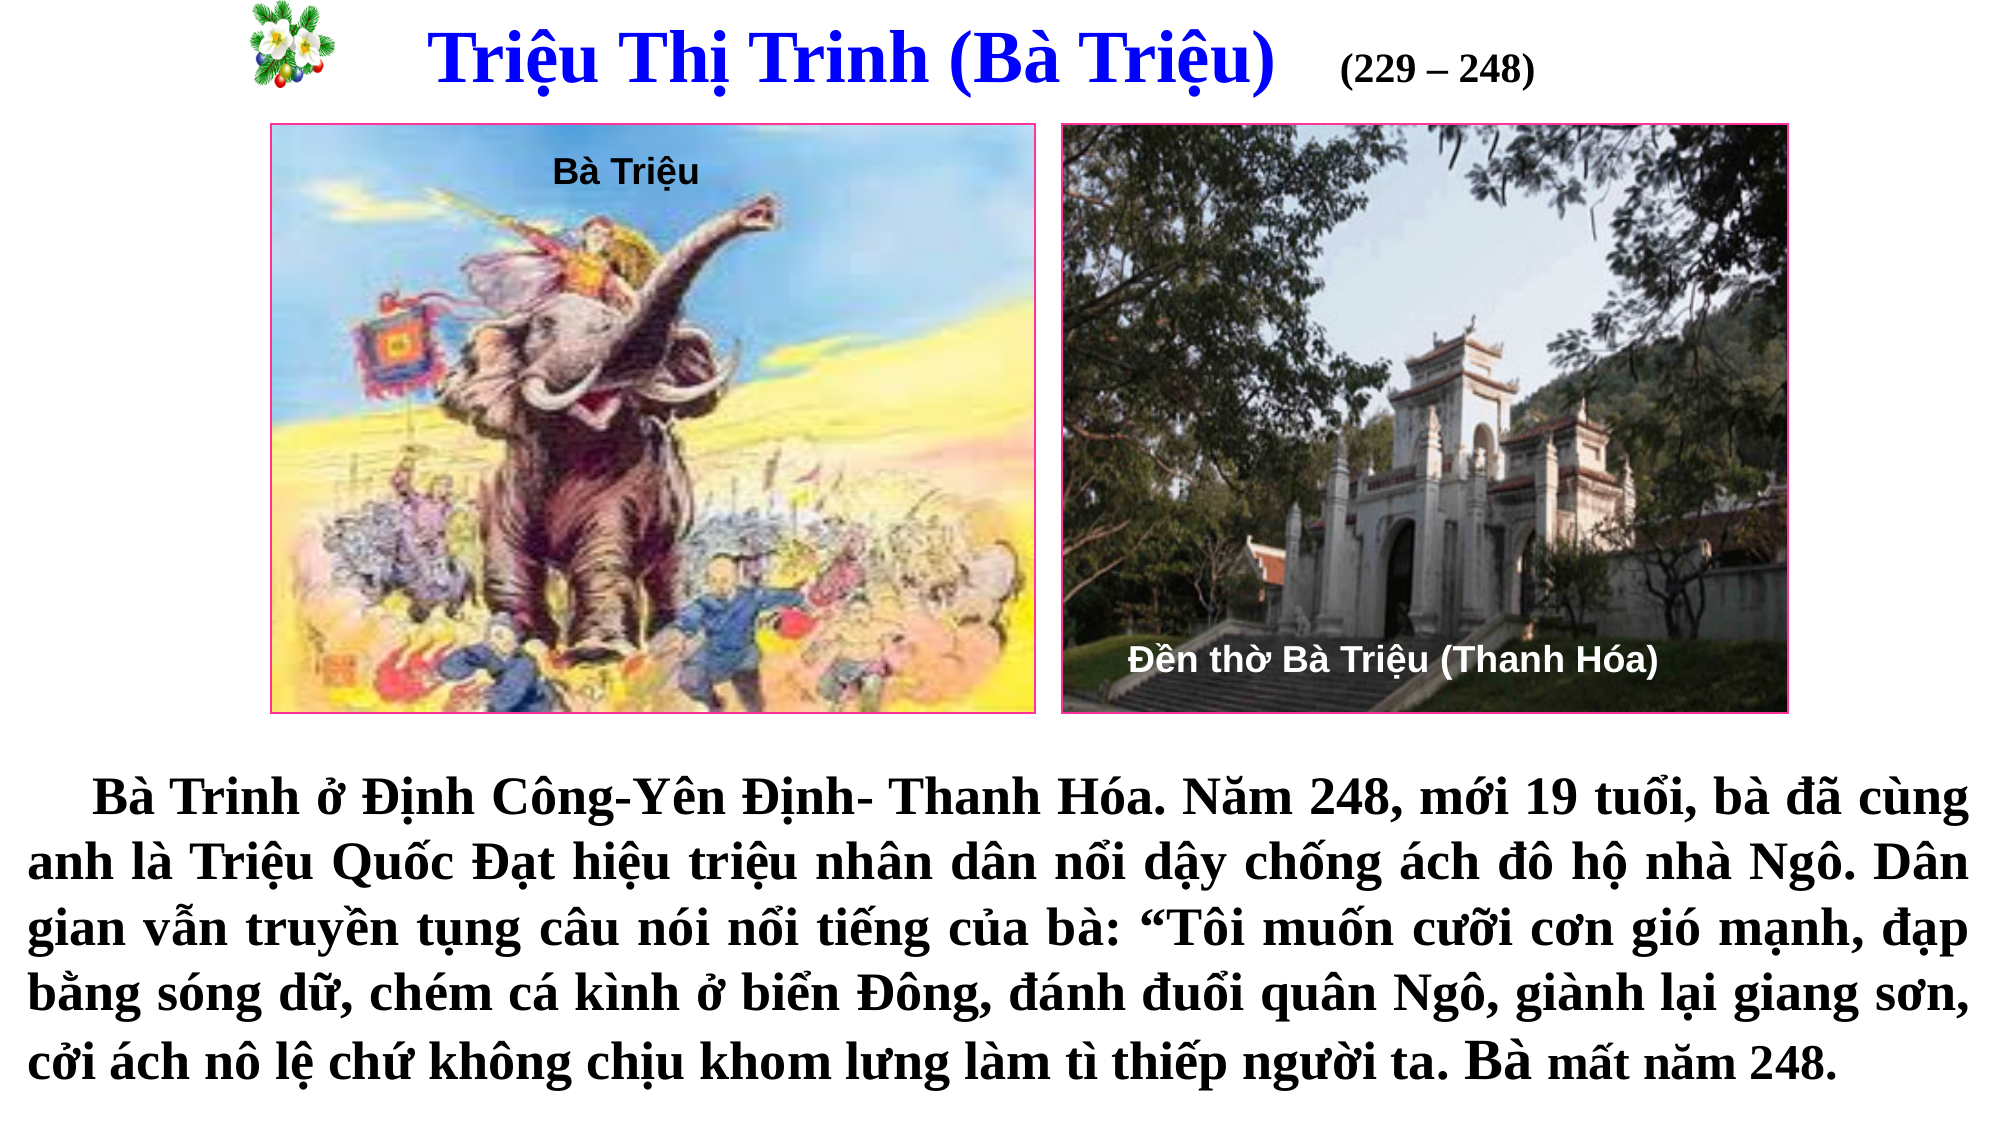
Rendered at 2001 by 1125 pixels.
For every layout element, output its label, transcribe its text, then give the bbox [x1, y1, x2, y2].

picture [1062, 124, 1788, 713]
picture [249, 0, 335, 88]
text_box Bà Trinh ở Định Công-Yên Định- Thanh Hóa. Năm 248, mới 19 tuổi, bà đã cùng anh là Triệu Quốc Đạt hiệu triệu nhân dân nổi dậy chống ách đô hộ nhà Ngô. Dân gian vẫn truyền tụng câu nói nổi tiếng của bà: “Tôi muốn cưỡi cơn gió mạnh, đạp bằng sóng dữ, chém cá kình ở biển Đông, đánh đuổi quân Ngô, giành lại giang sơn, cởi ách nô lệ chứ không chịu khom lưng làm tì thiếp người ta. Bà mất năm 248. [12, 748, 1988, 1099]
text_box Triệu Thị Trinh (Bà Triệu) [412, 0, 1324, 105]
text_box (229 – 248) [1324, 0, 1613, 105]
picture [271, 124, 1035, 713]
